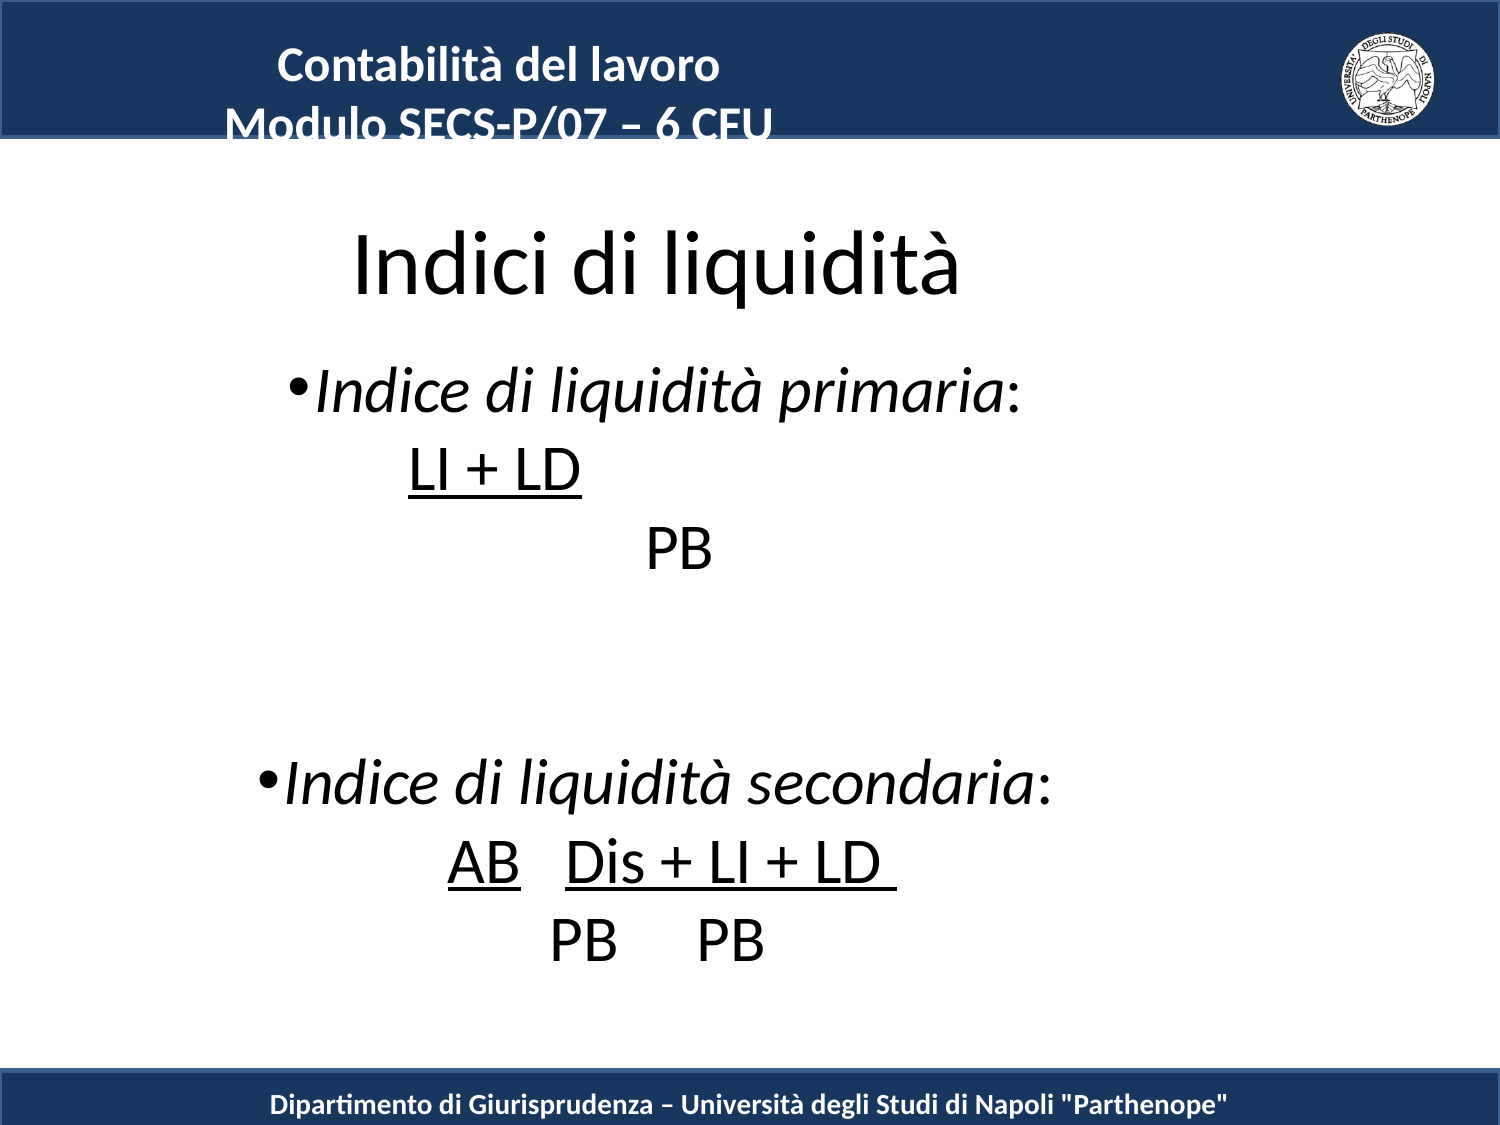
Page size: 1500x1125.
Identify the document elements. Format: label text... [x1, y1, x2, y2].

title Indici di liquidità [50, 139, 1266, 248]
subtitle Indice di liquidità primaria: LI + LD PB Indice di liquidità secondaria: AB Dis + LI + LD PB PB [50, 248, 1266, 988]
picture [1340, 31, 1436, 126]
text_box [1267, 1068, 1500, 1125]
text_box [0, 0, 1500, 139]
text_box Contabilità del lavoro Modulo SECS-P/07 – 6 CFU [8, 24, 990, 160]
text_box Dipartimento di Giurisprudenza – Università degli Studi di Napoli "Parthenope" [233, 1045, 1267, 1125]
text_box [0, 1068, 233, 1125]
